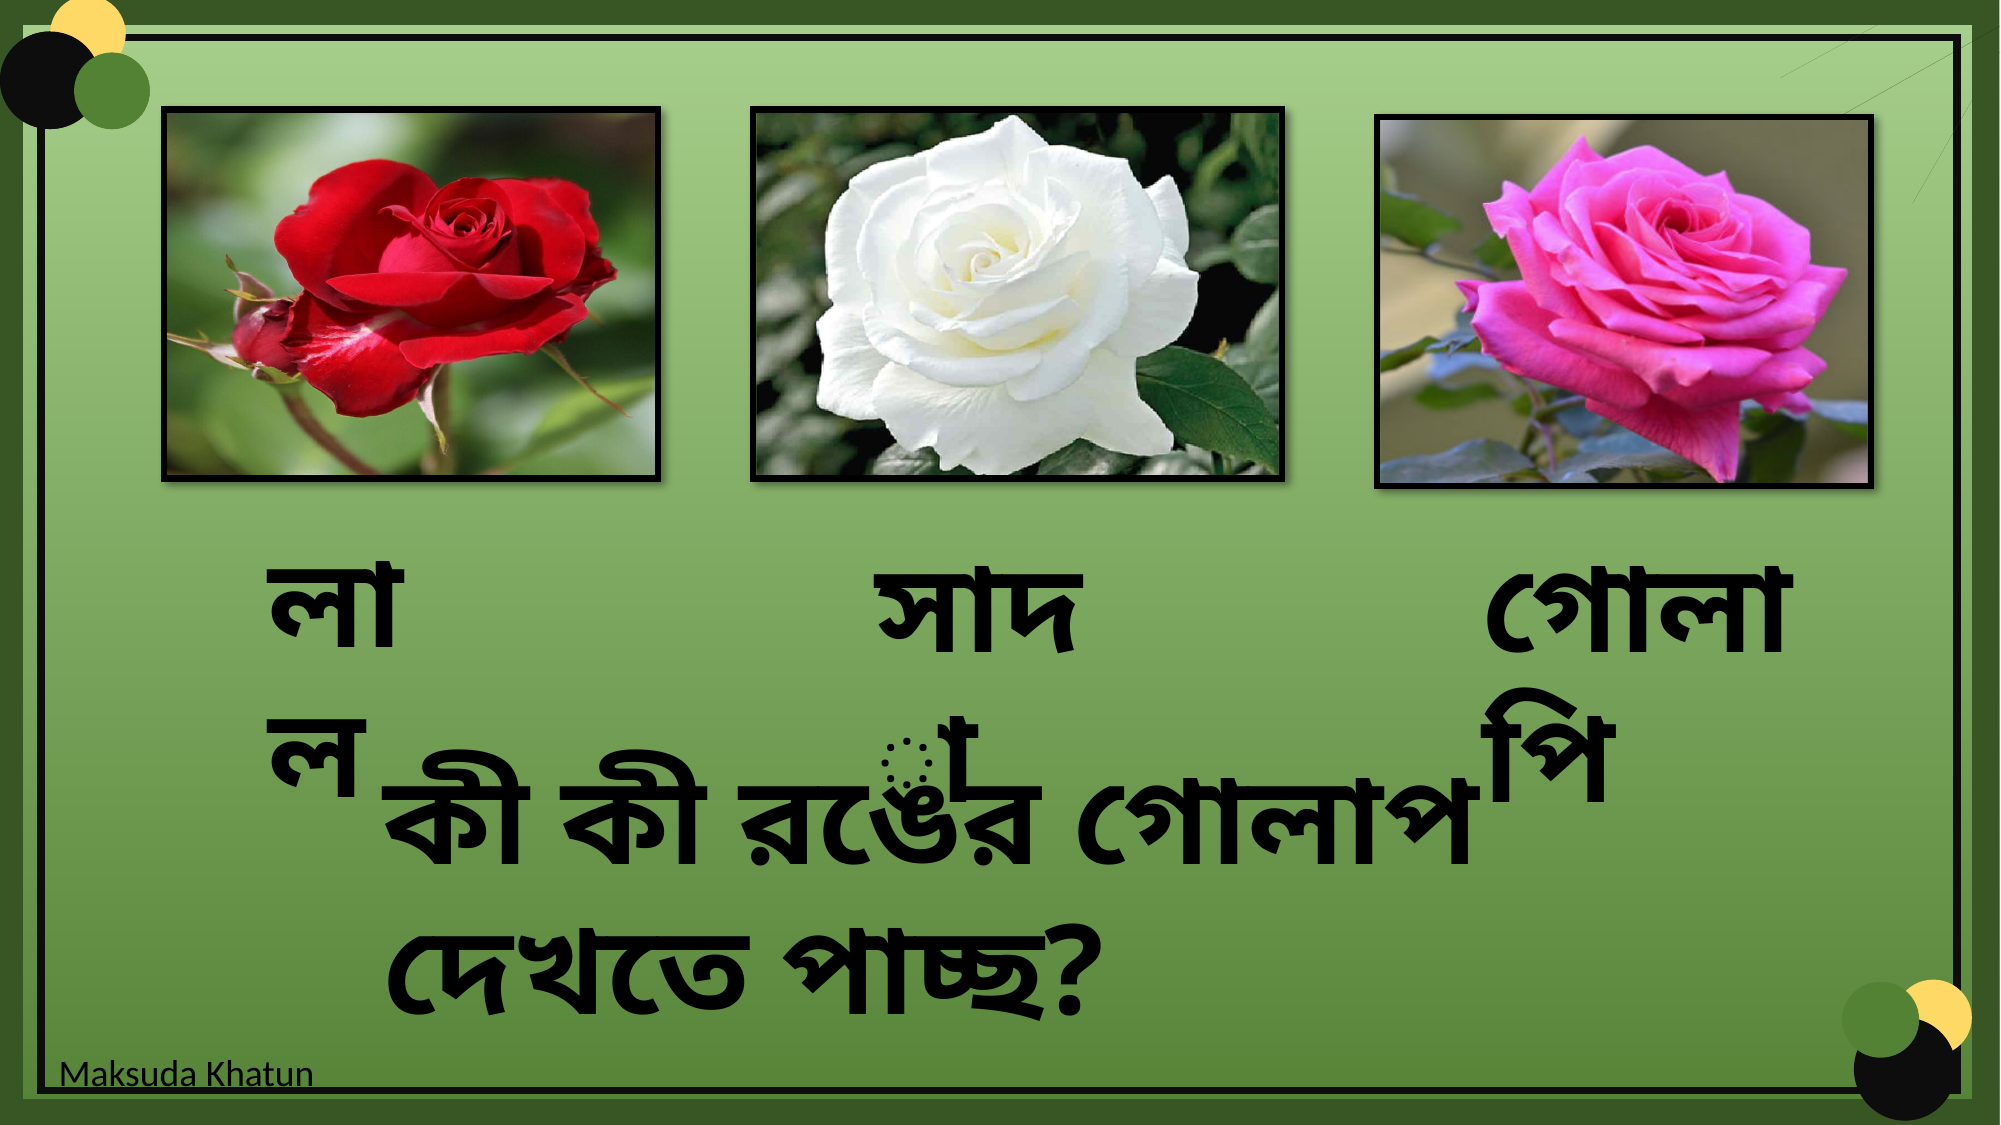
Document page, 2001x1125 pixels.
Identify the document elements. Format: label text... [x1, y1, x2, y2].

text_box গোলাপি [1467, 520, 1833, 836]
text_box সাদা [860, 520, 1104, 732]
text_box লাল [254, 515, 498, 830]
picture [167, 112, 655, 476]
picture [1380, 120, 1868, 483]
picture [756, 112, 1279, 476]
text_box কী কী রঙের গোলাপ দেখতে পাচ্ছ? [369, 732, 1751, 1047]
